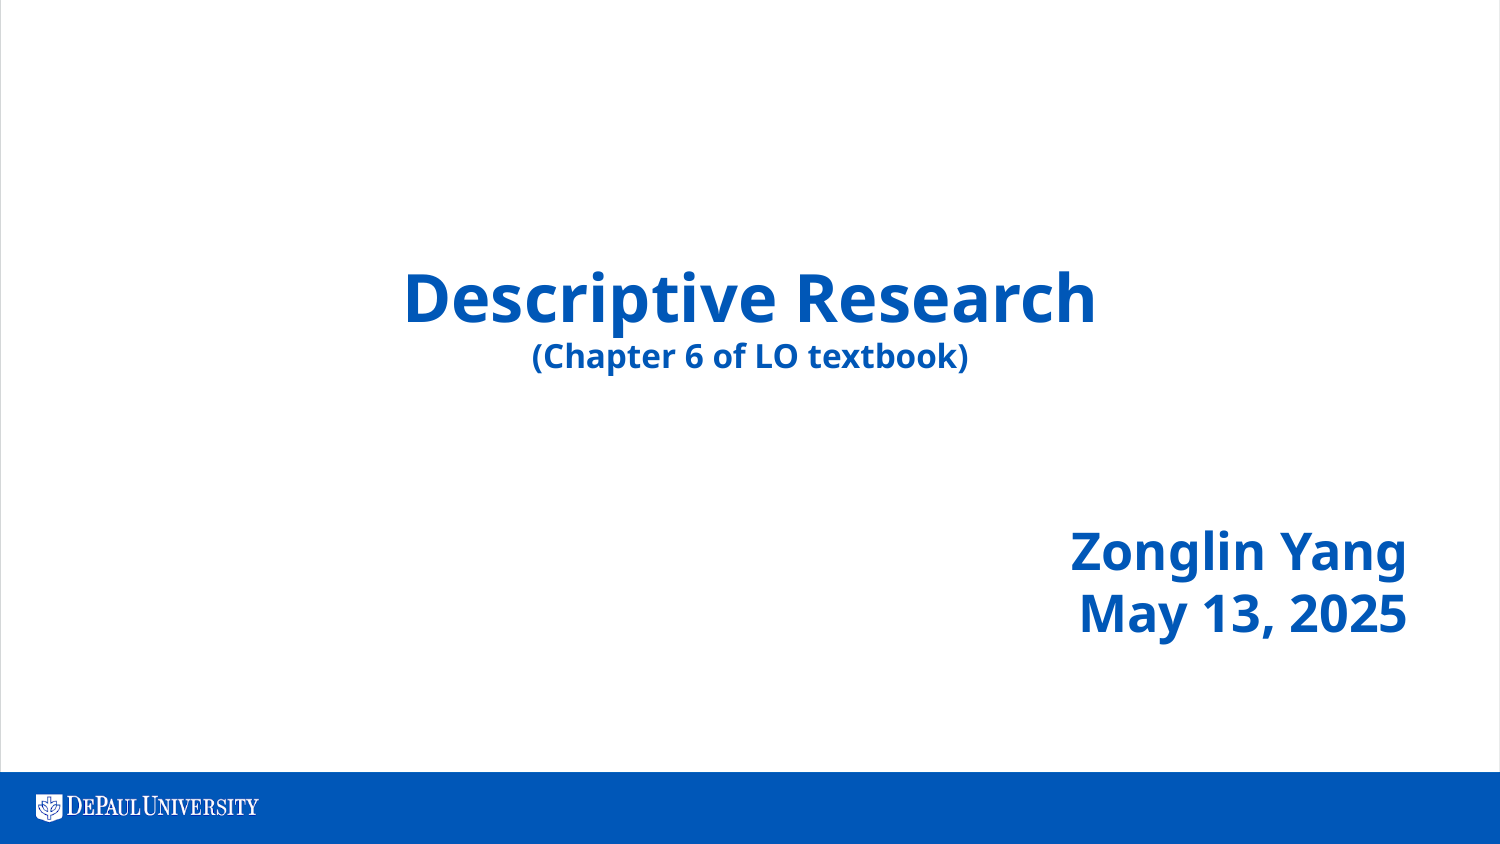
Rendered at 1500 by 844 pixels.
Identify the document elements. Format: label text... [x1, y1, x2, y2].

picture [0, 0, 1500, 844]
text_box Descriptive Research (Chapter 6 of LO textbook) Zonglin Yang May 13, 2025 [76, 160, 1424, 642]
